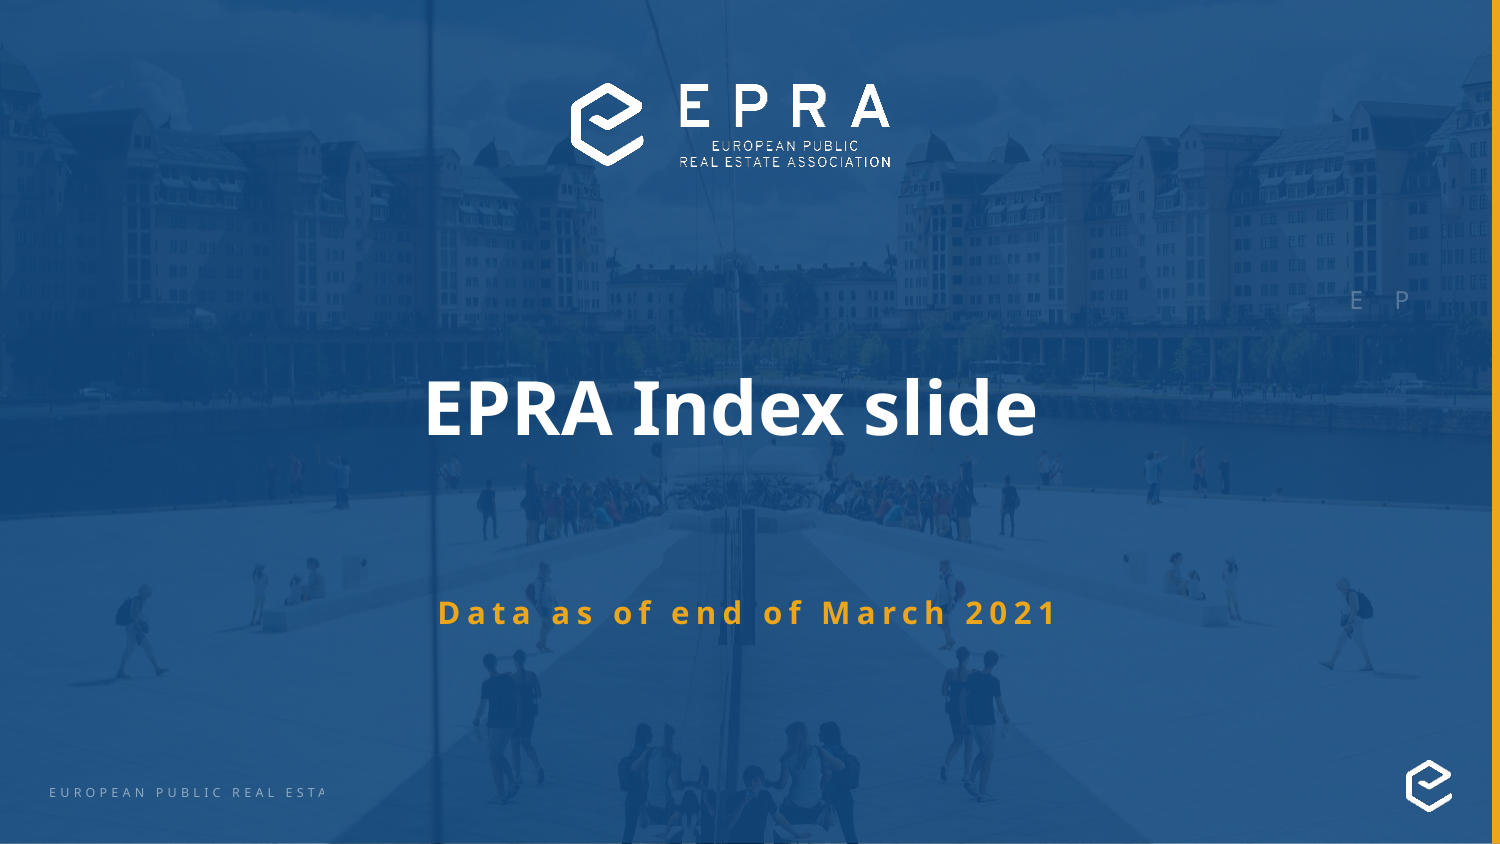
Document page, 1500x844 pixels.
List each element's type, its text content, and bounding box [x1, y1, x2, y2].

picture [1406, 760, 1452, 812]
picture [571, 83, 890, 167]
list Data as of end of March 2021 [192, 573, 1318, 652]
title EPRA Index slide [118, 298, 1360, 525]
